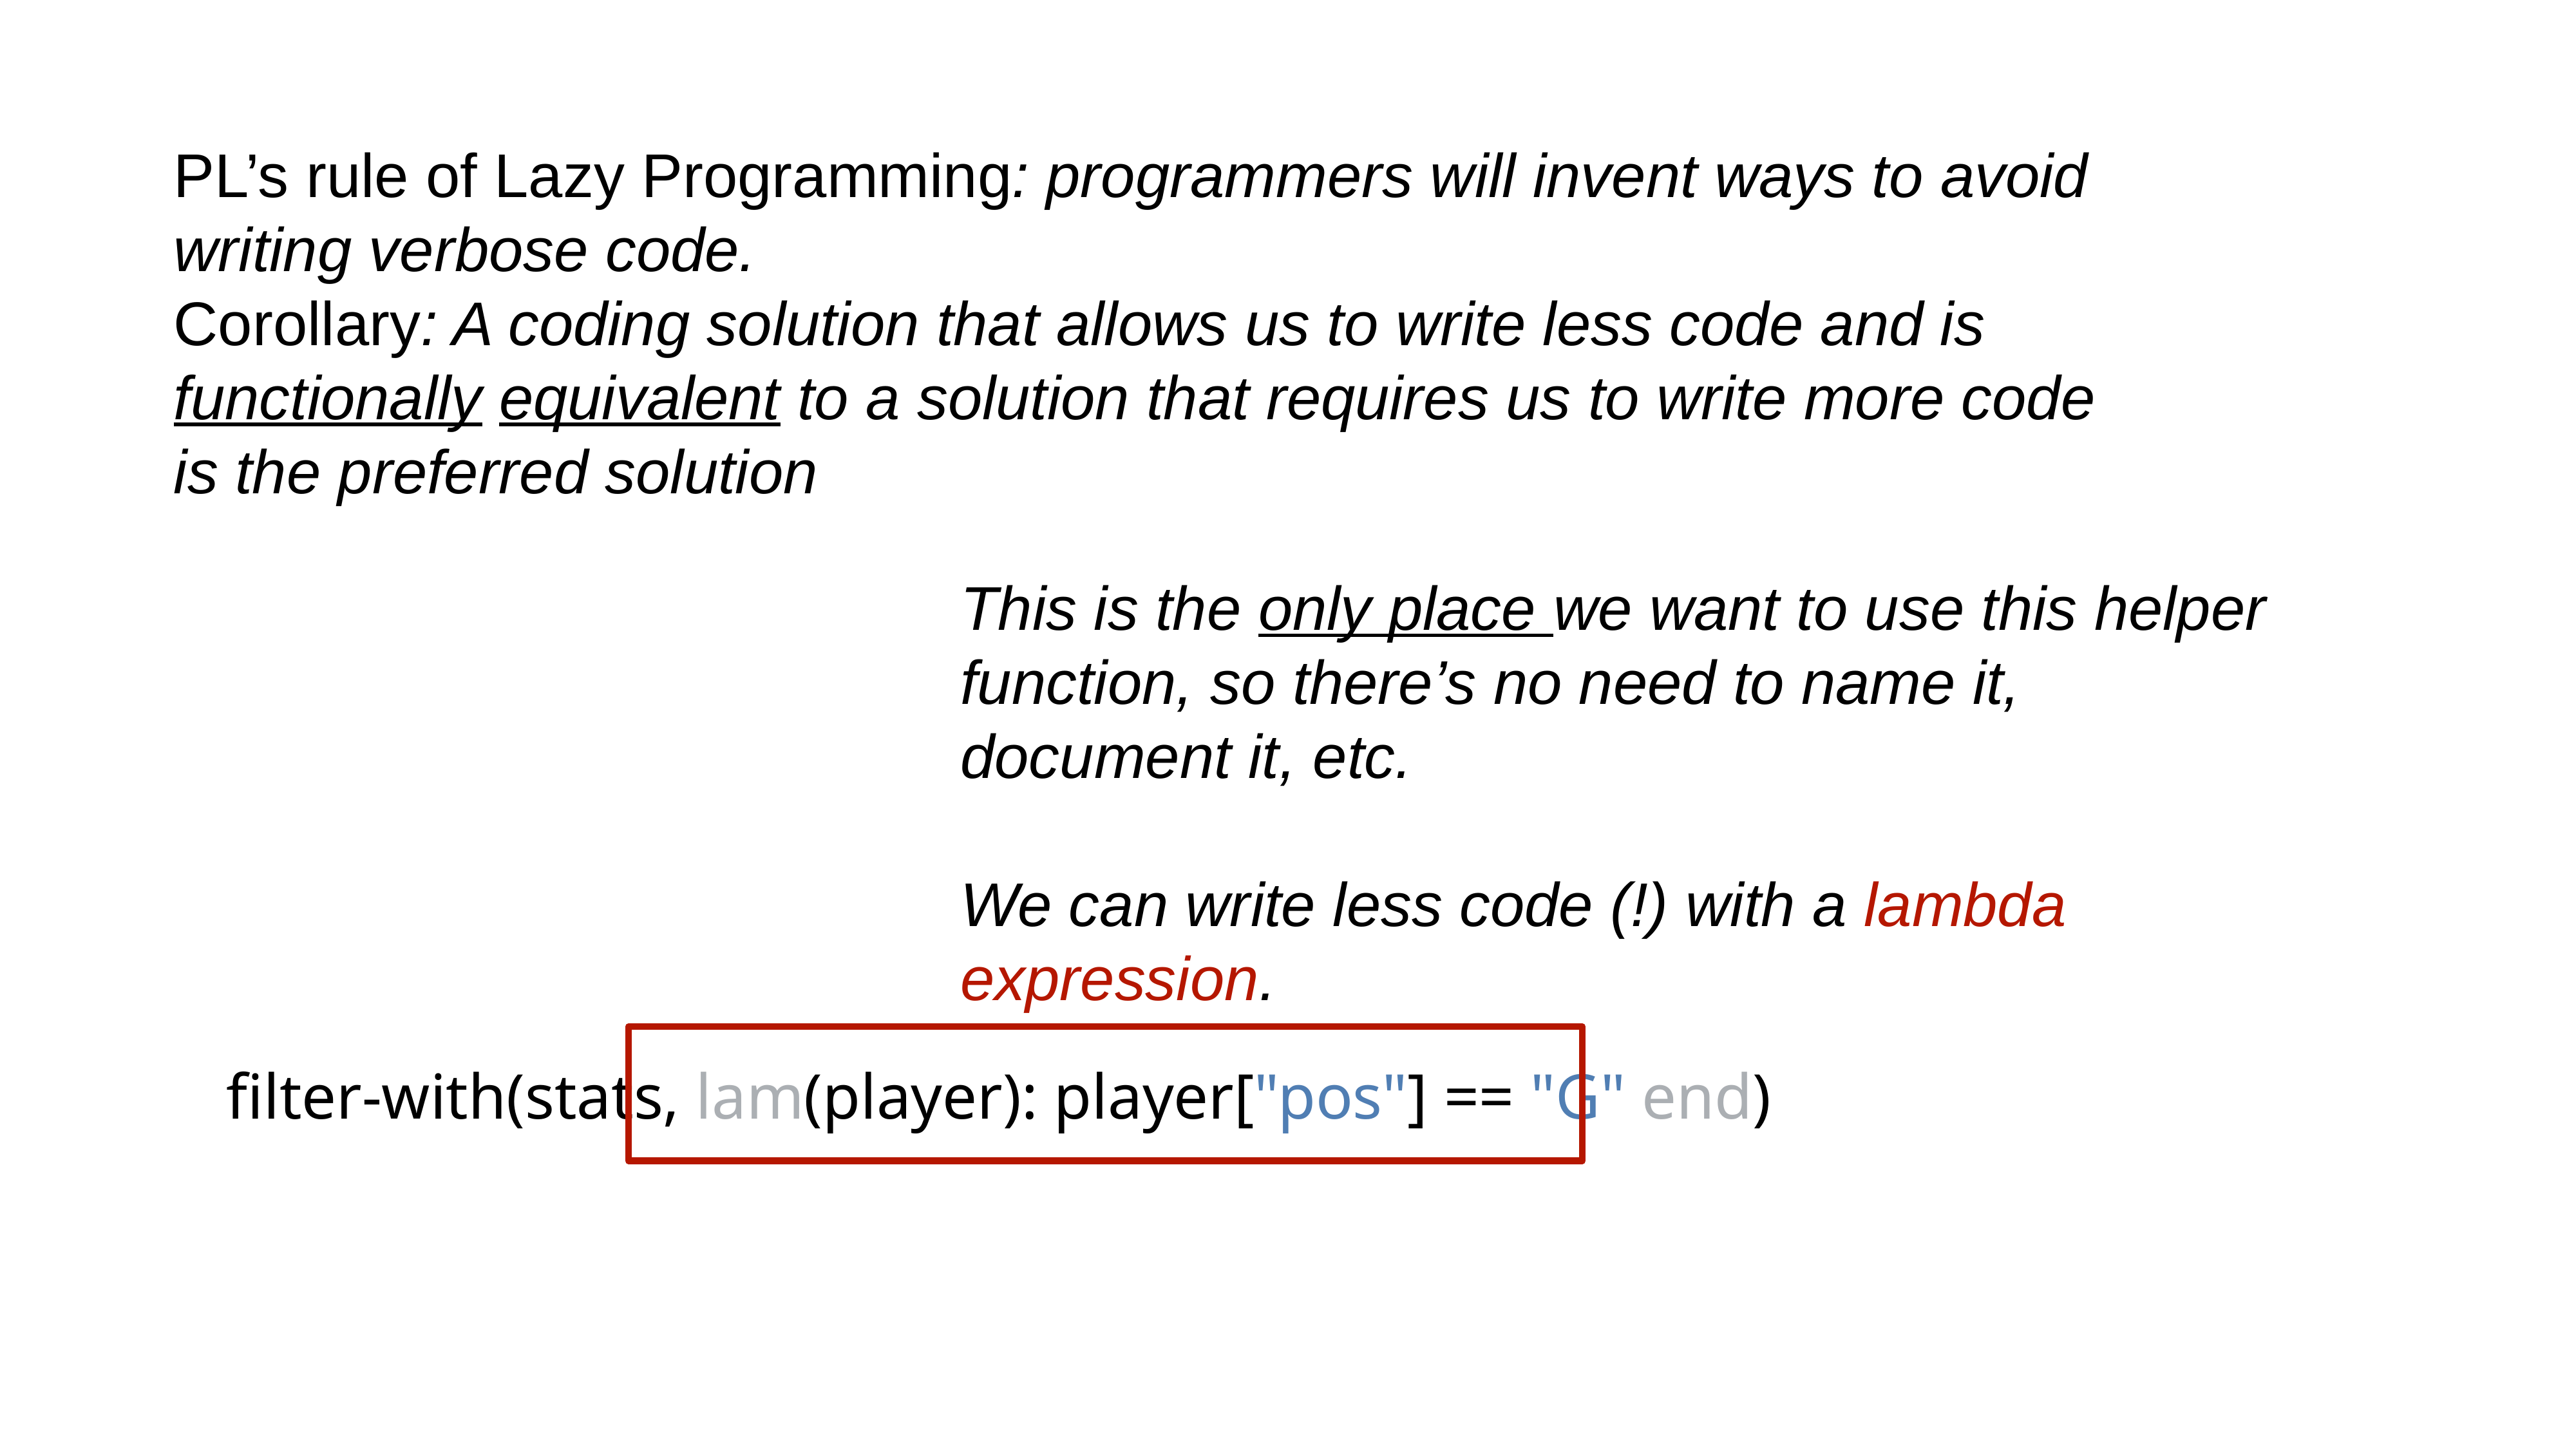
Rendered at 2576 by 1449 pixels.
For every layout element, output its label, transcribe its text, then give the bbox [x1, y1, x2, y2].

text_box filter-with(stats, lam(player): player["pos"] == "G" end) [1583, 1046, 2359, 1142]
text_box [629, 1027, 1583, 1161]
text_box filter-with(stats, lam(player): player["pos"] == "G" end) [217, 1046, 629, 1142]
text_box PL’s rule of Lazy Programming: programmers will invent ways to avoid writing verbose code. Corollary: A coding solution that allows us to write less code and is functionally equivalent to a solution that requires us to write more code is the preferred solution [164, 126, 2138, 516]
text_box This is the only place we want to use this helper function, so there’s no need to name it, document it, etc. We can write less code (!) with a lambda expression. [951, 558, 2286, 1023]
